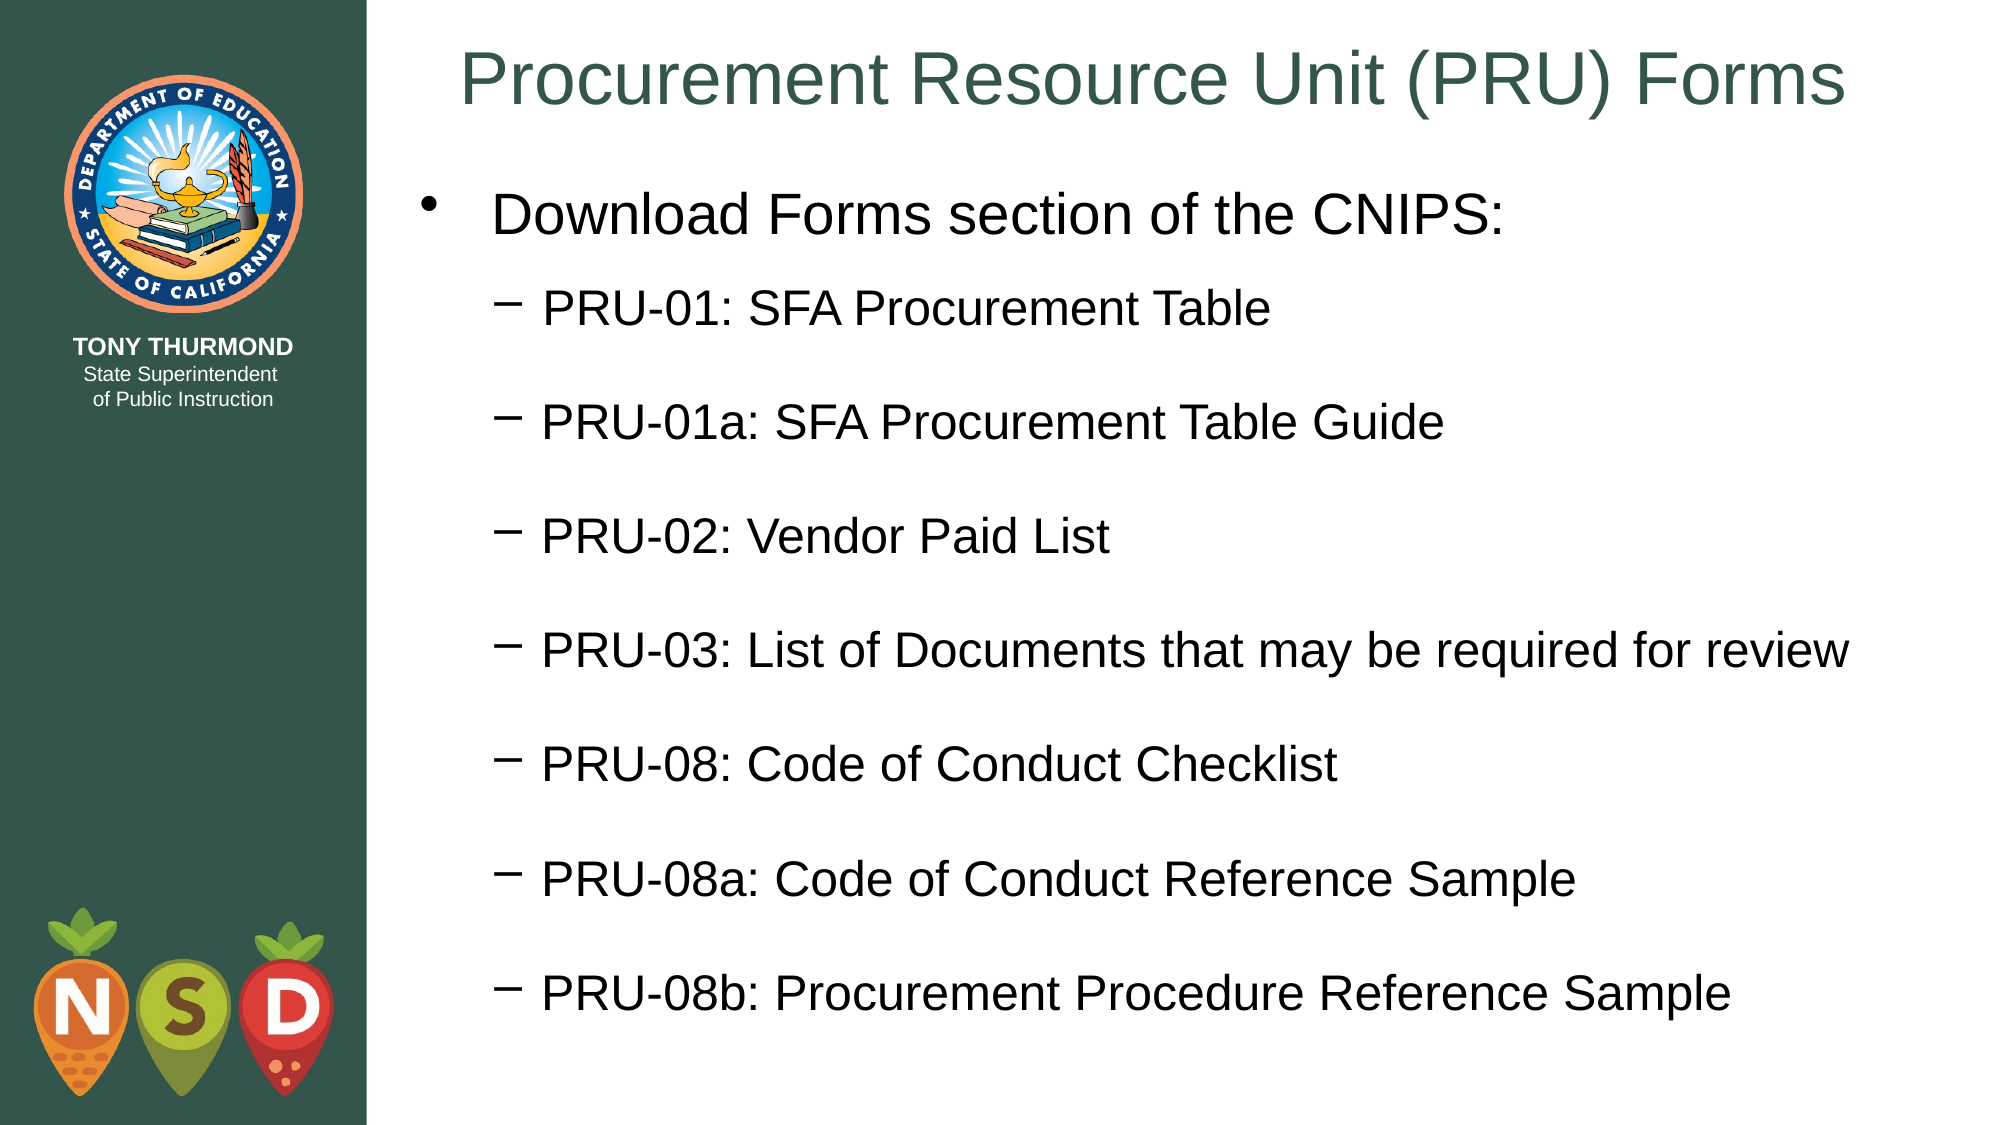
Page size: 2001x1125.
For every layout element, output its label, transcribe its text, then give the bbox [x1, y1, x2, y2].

list Download Forms section of the CNIPS: PRU-01: SFA Procurement Table PRU-01a: SFA Procurement Table Guide PRU-02: Vendor Paid List PRU-03: List of Documents that may be required for review PRU-08: Code of Conduct Checklist PRU-08a: Code of Conduct Reference Sample PRU-08b: Procurement Procedure Reference Sample [404, 168, 1904, 816]
title Procurement Resource Unit (PRU) Forms [403, 0, 1904, 169]
picture [64, 74, 303, 313]
picture [13, 892, 354, 1108]
